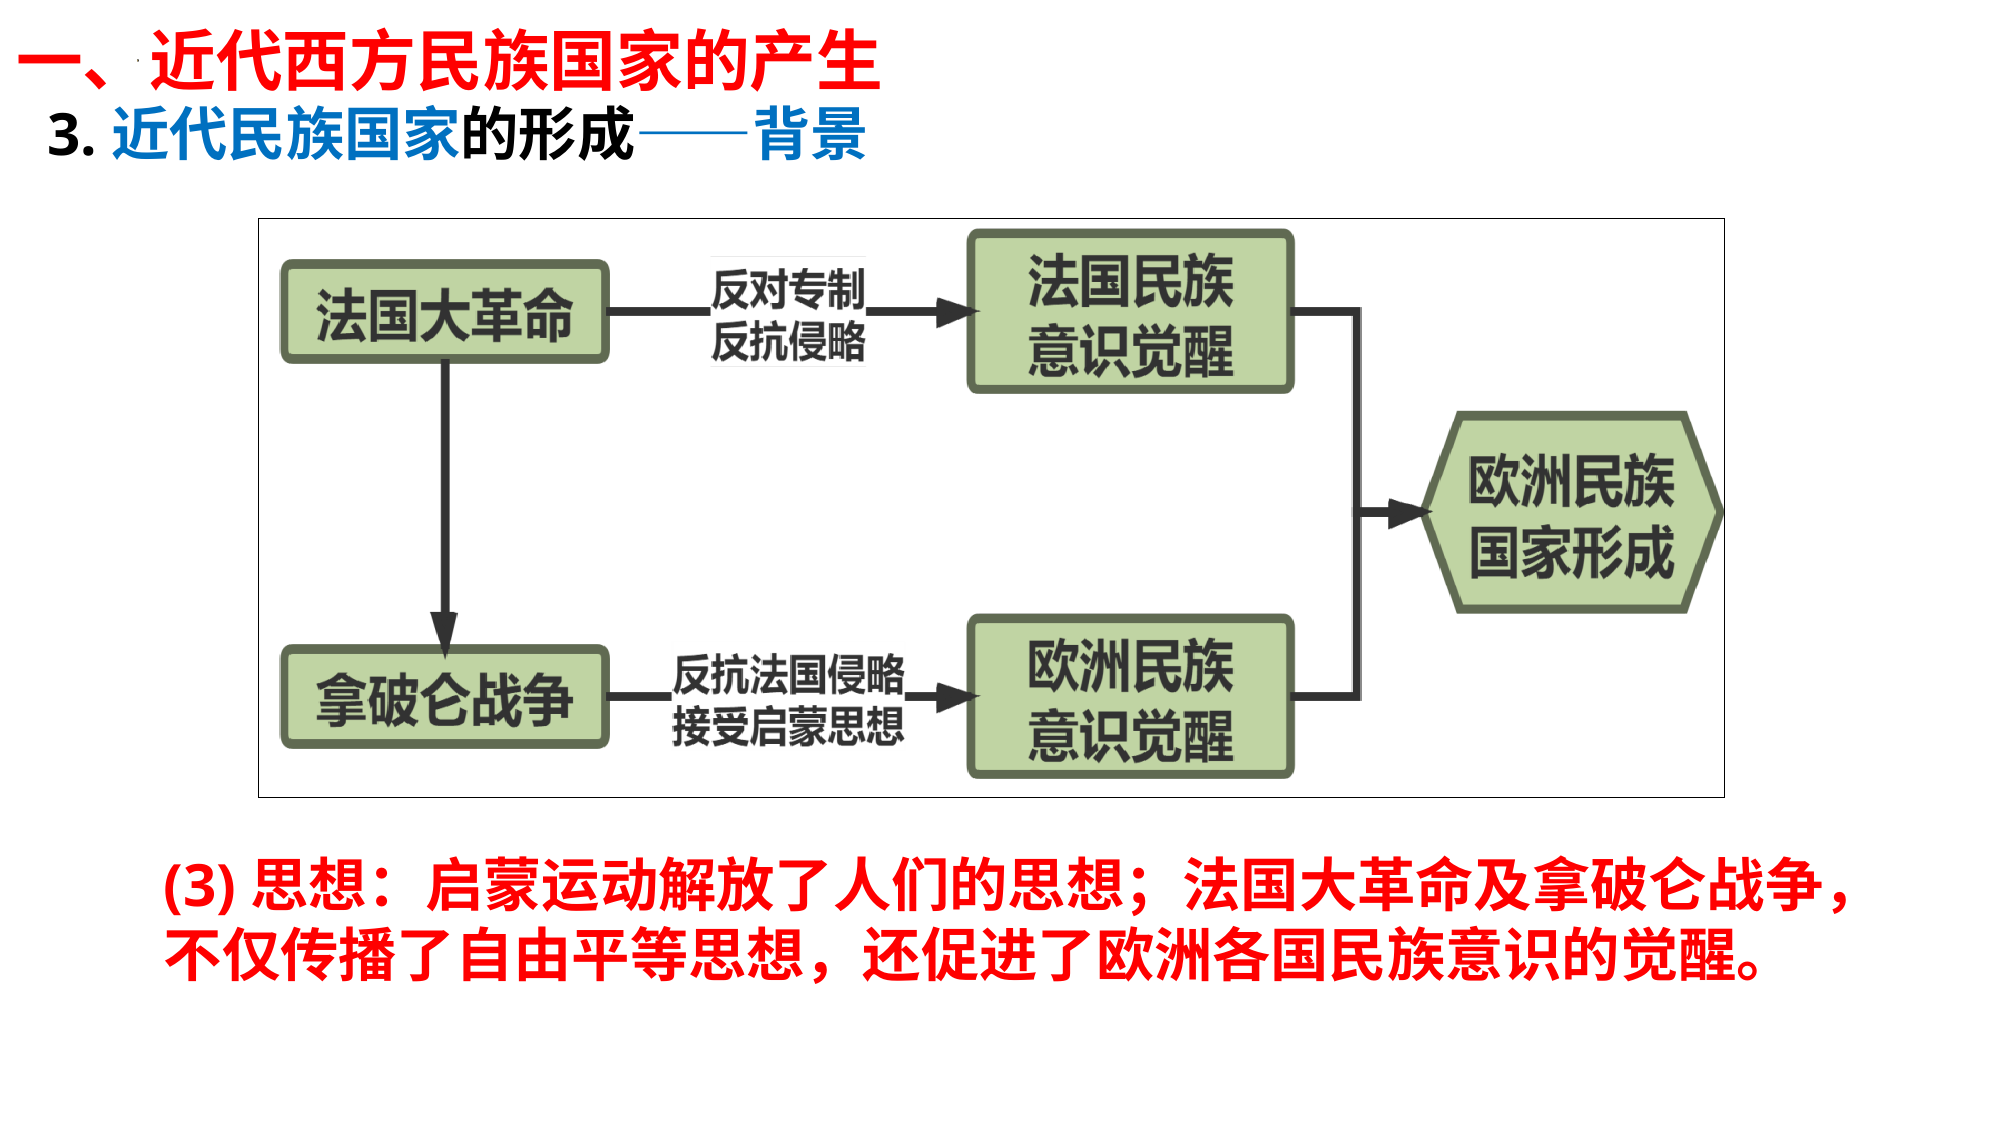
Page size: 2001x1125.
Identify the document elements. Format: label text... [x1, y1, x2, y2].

text_box 3.近代民族国家的形成——背景 [32, 89, 1858, 174]
picture [258, 217, 1725, 798]
text_box 一、近代西方民族国家的产生 [1, 3, 963, 106]
text_box (3)思想：启蒙运动解放了人们的思想；法国大革命及拿破仑战争，不仅传播了自由平等思想，还促进了欧洲各国民族意识的觉醒。 [149, 840, 1879, 996]
